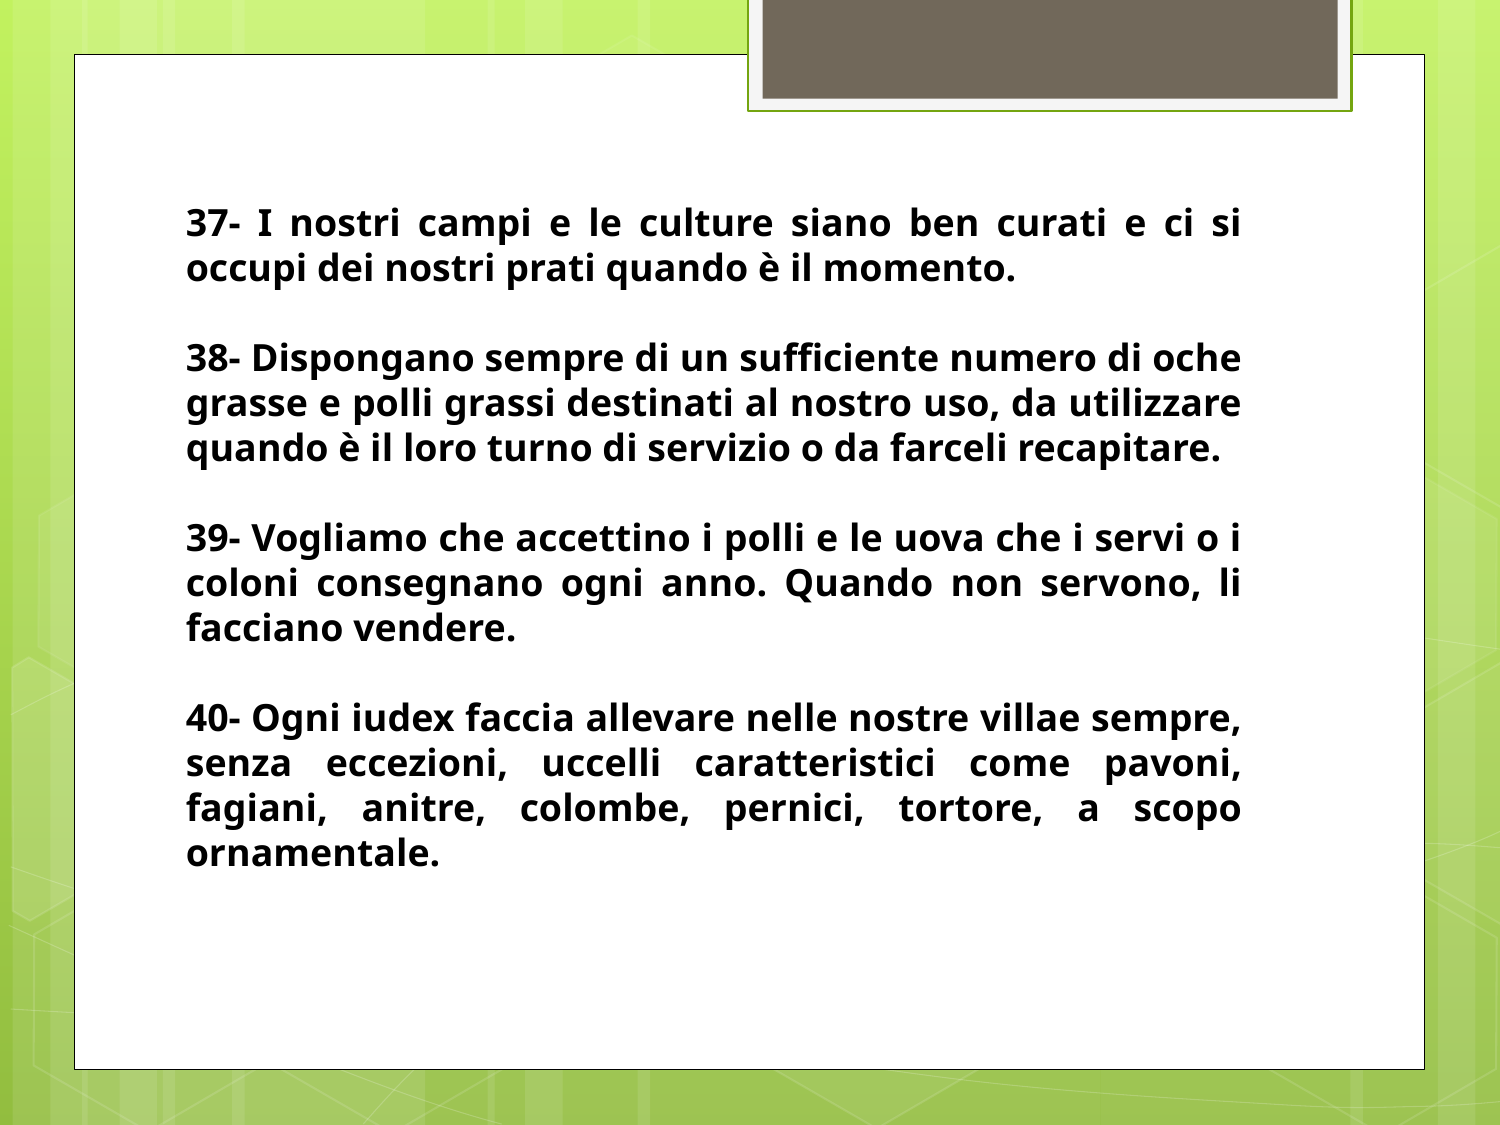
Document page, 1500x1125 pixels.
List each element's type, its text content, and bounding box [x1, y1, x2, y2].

text_box 37- I nostri campi e le culture siano ben curati e ci si occupi dei nostri prati quando è il momento. 38- Dispongano sempre di un sufficiente numero di oche grasse e polli grassi destinati al nostro uso, da utilizzare quando è il loro turno di servizio o da farceli recapitare. 39- Vogliamo che accettino i polli e le uova che i servi o i coloni consegnano ogni anno. Quando non servono, li facciano vendere. 40- Ogni iudex faccia allevare nelle nostre villae sempre, senza eccezioni, uccelli caratteristici come pavoni, fagiani, anitre, colombe, pernici, tortore, a scopo ornamentale. [171, 191, 1258, 882]
